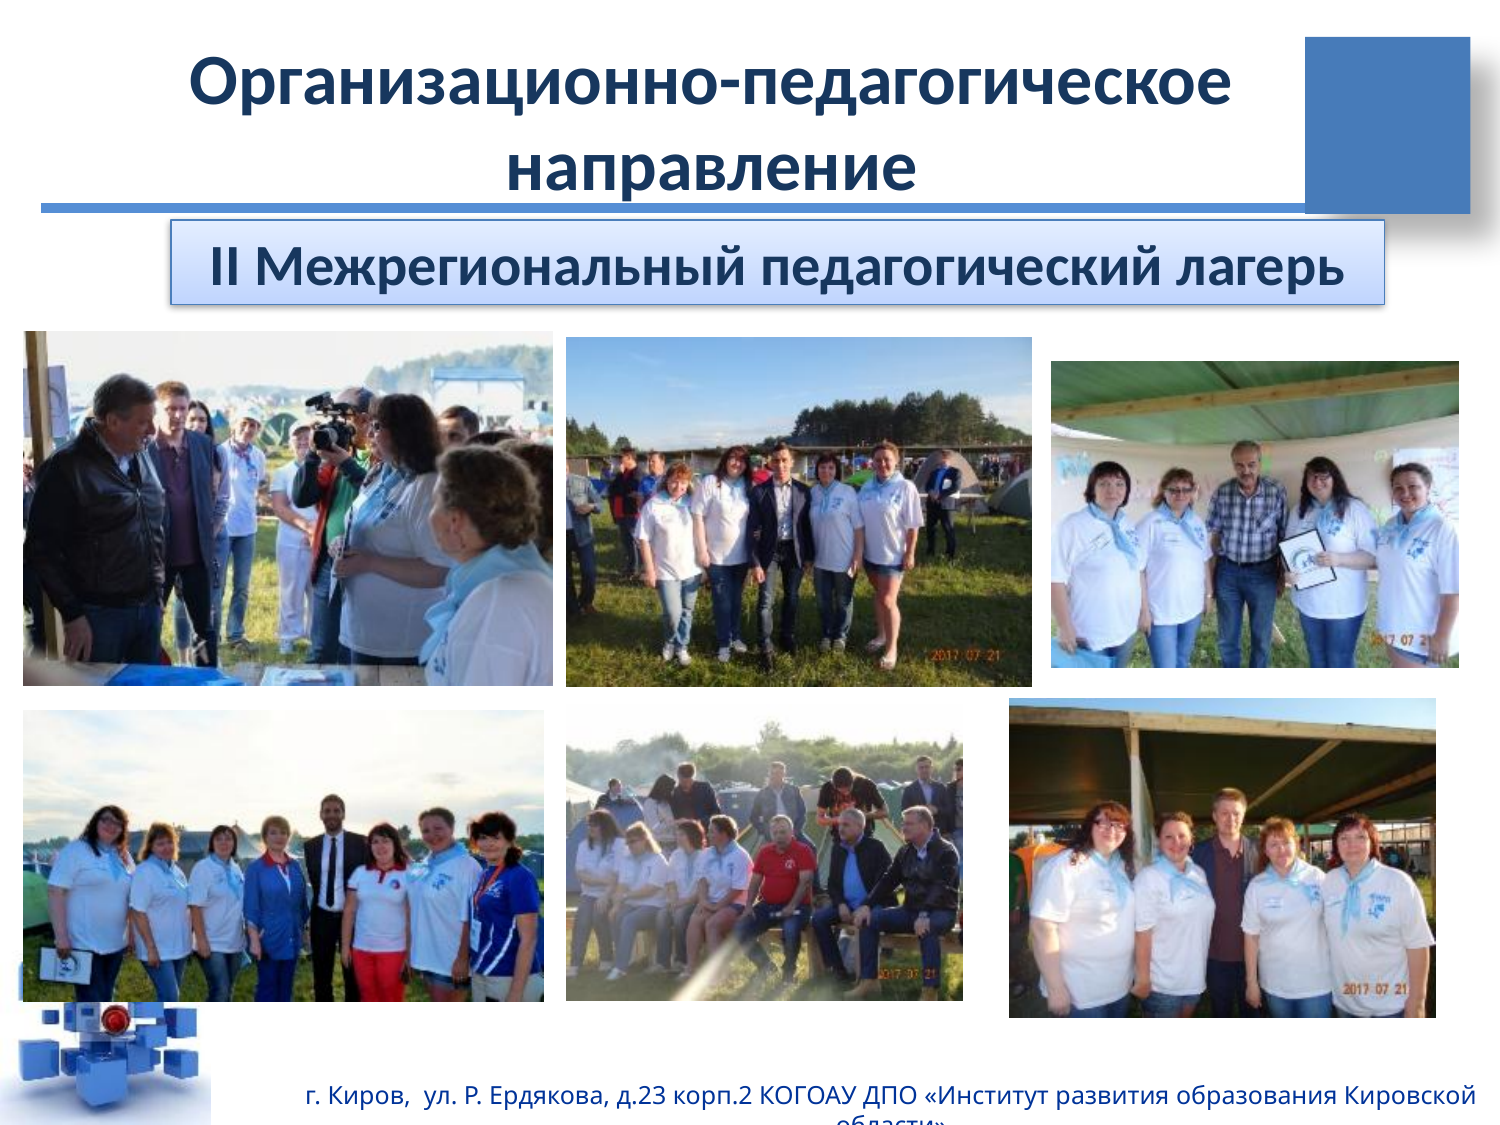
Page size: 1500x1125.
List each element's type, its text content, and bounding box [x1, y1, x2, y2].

picture [0, 709, 544, 1125]
text_box [1329, 35, 1473, 216]
text_box Организационно-педагогическое направление [58, 24, 1365, 213]
text_box II Межрегиональный педагогический лагерь [170, 219, 1385, 305]
picture [1009, 698, 1436, 1018]
picture [566, 337, 1032, 687]
picture [23, 331, 553, 686]
picture [566, 703, 963, 1002]
text_box г. Киров, ул. Р. Ердякова, д.23 корп.2 КОГОАУ ДПО «Институт развития образования Кировской области» [283, 1071, 1500, 1125]
picture [1051, 361, 1459, 668]
